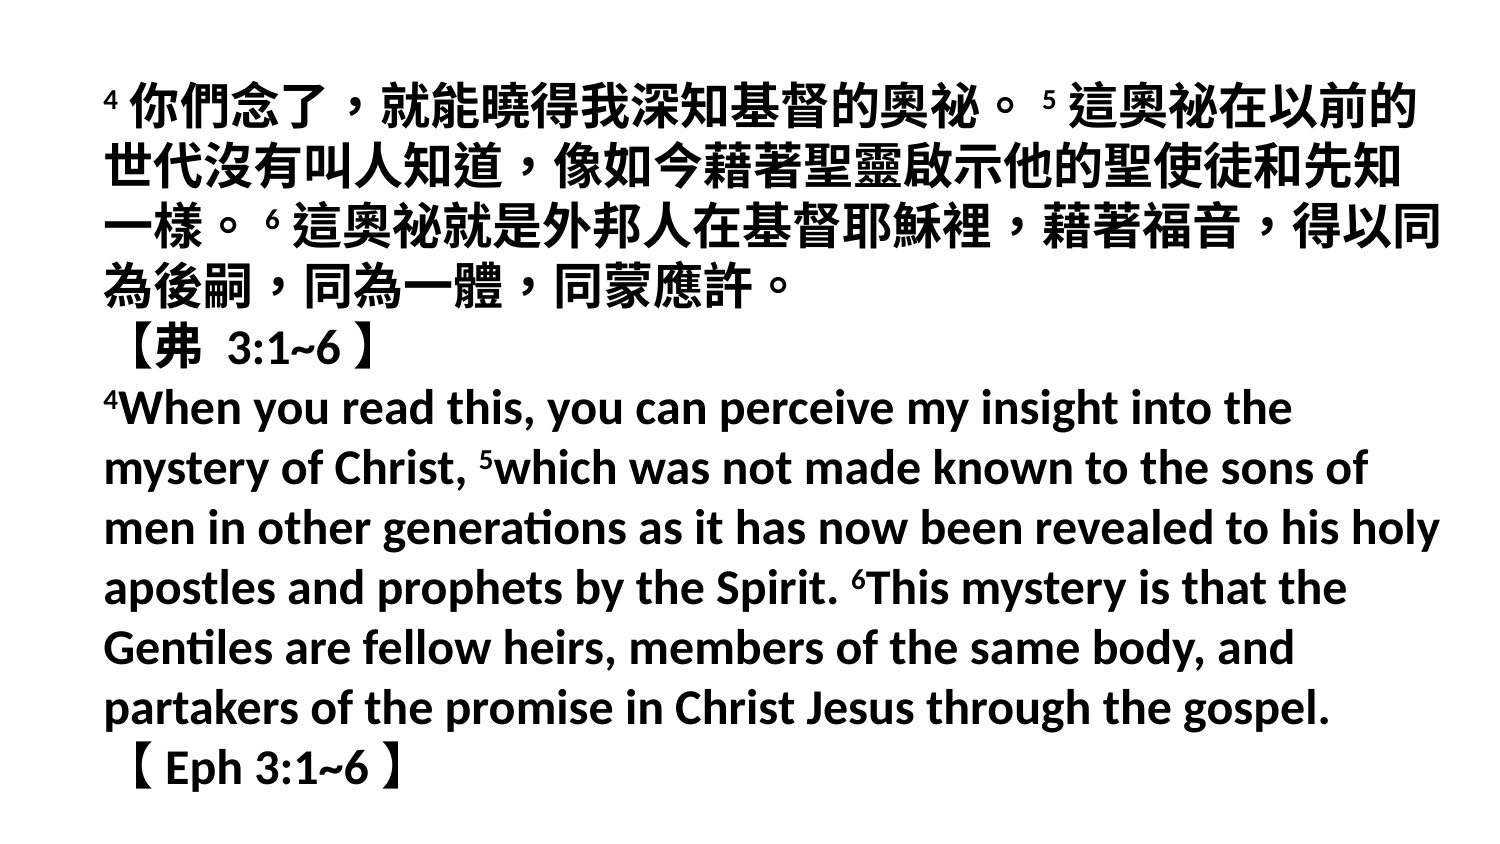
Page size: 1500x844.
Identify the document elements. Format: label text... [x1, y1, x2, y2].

text_box 4你們念了，就能曉得我深知基督的奧祕。5這奧祕在以前的世代沒有叫人知道，像如今藉著聖靈啟示他的聖使徒和先知一樣。6這奧祕就是外邦人在基督耶穌裡，藉著福音，得以同為後嗣，同為一體，同蒙應許。 【弗 3:1~6】 4When you read this, you can perceive my insight into the mystery of Christ, 5which was not made known to the sons of men in other generations as it has now been revealed to his holy apostles and prophets by the Spirit. 6This mystery is that the Gentiles are fellow heirs, members of the same body, and partakers of the promise in Christ Jesus through the gospel. 【Eph 3:1~6】 [88, 67, 1459, 844]
